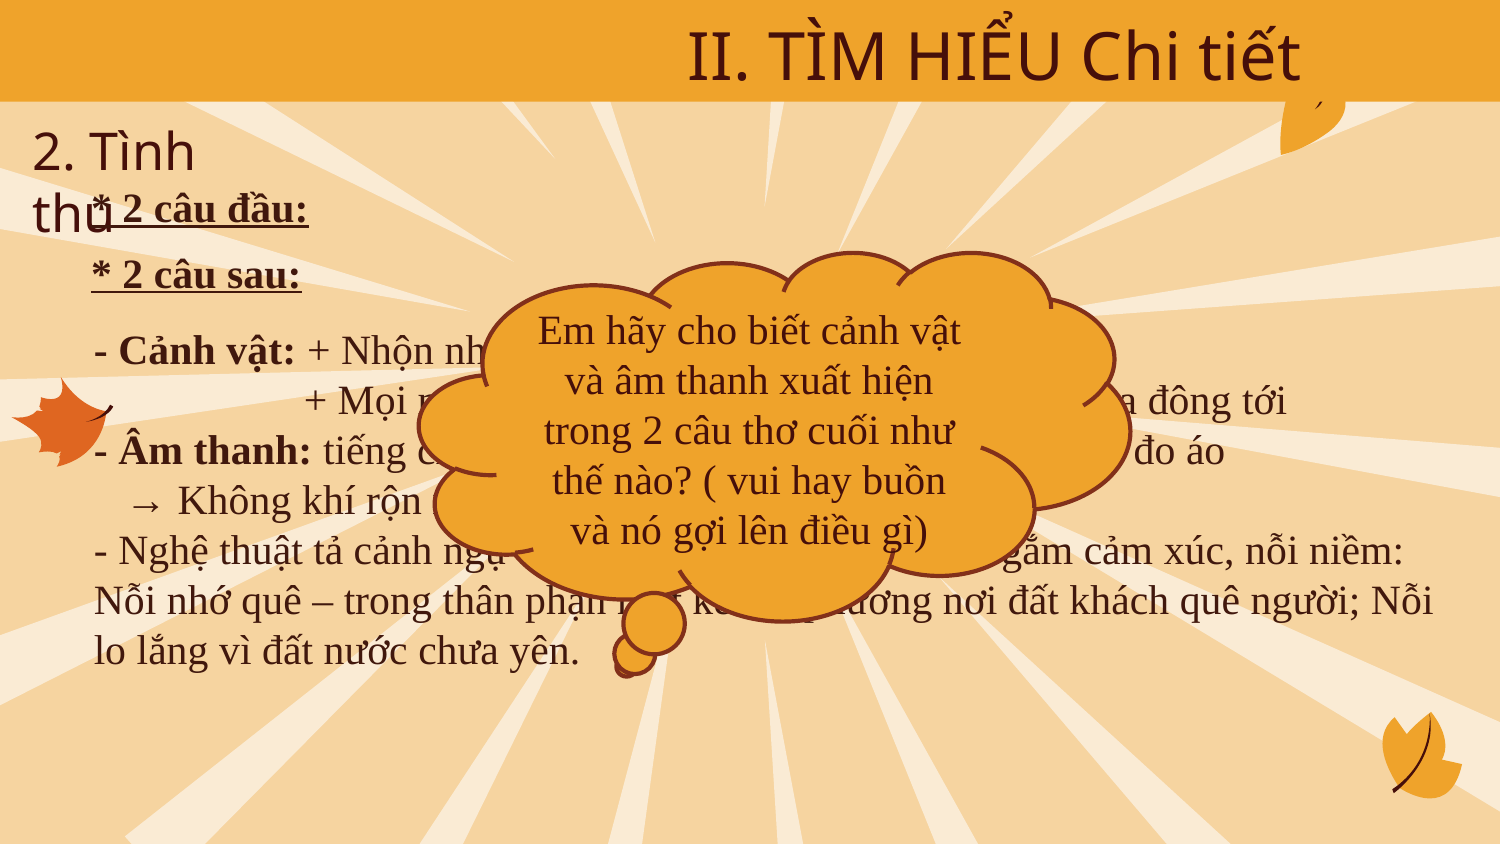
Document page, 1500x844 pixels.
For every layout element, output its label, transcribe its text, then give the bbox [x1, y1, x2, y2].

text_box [11, 376, 114, 467]
title 2. Tình thu [17, 102, 281, 197]
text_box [1279, 66, 1347, 156]
text_box Em hãy cho biết cảnh vật và âm thanh xuất hiện trong 2 câu thơ cuối như thế nào? ( vui hay buồn và nó gợi lên điều gì) [416, 250, 1133, 679]
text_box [1370, 711, 1463, 799]
text_box * 2 câu đầu: [76, 173, 324, 239]
text_box - Cảnh vật: + Nhộn nhịp của mọi người may áo rét + Mọi người giặt quần áo cũ để chuẩn bị cho mùa đông tới - Âm thanh: tiếng chày đập áo, tiếng dao cắt vải, tiếng thước đo áo → Không khí rộn ràng chuẩn bị cho mùa đông tới - Nghệ thuật tả cảnh ngụ tình độc đáo, sâu sắc → Gửi gắm cảm xúc, nỗi niềm: Nỗi nhớ quê – trong thân phận một kẻ tha phương nơi đất khách quê người; Nỗi lo lắng vì đất nước chưa yên. [79, 315, 1466, 681]
text_box II. TÌM HIỂU Chi tiết [0, 0, 1500, 102]
text_box * 2 câu sau: [76, 239, 325, 304]
